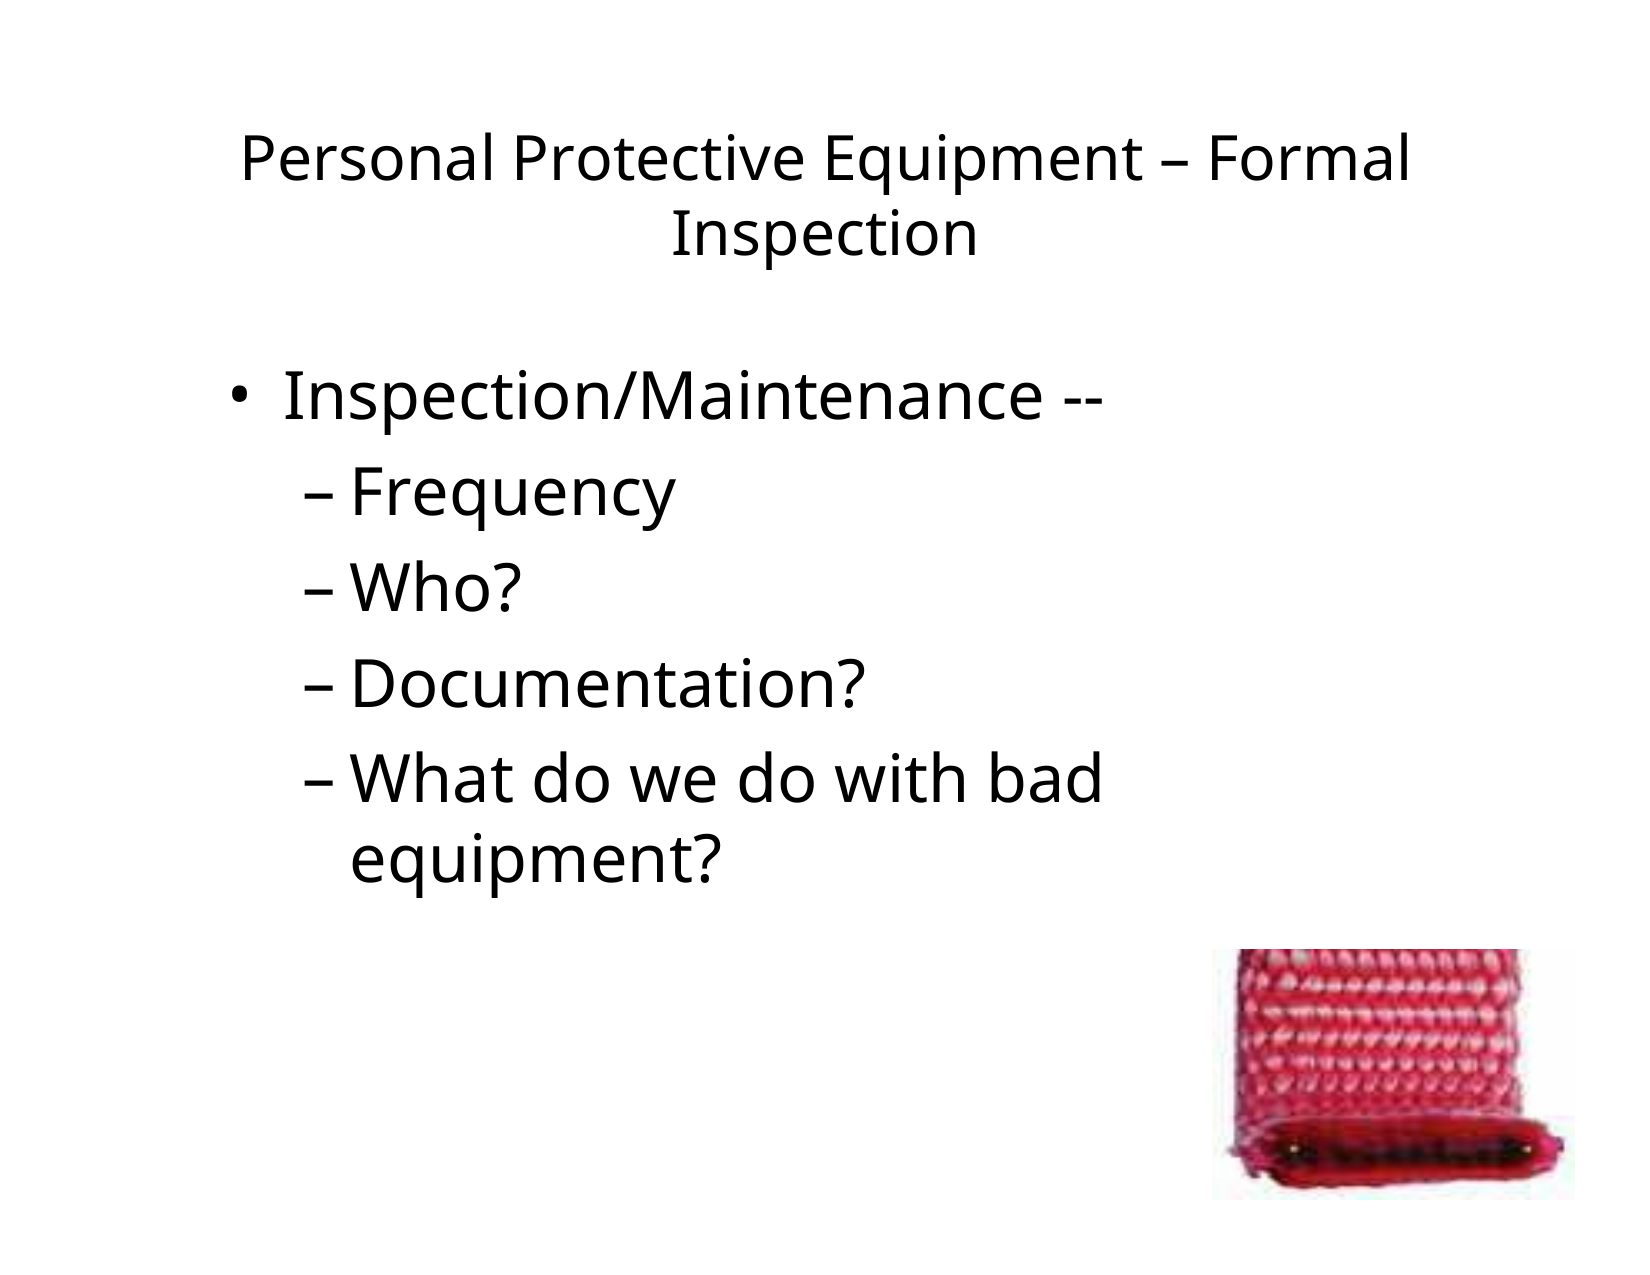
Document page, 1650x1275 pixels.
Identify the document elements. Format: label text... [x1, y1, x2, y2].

title Personal Protective Equipment – Formal Inspection [99, 118, 1550, 250]
text_box [1212, 949, 1575, 1200]
text_box Inspection/Maintenance -- Frequency Who? Documentation? What do we do with bad equipment? [225, 353, 1335, 822]
